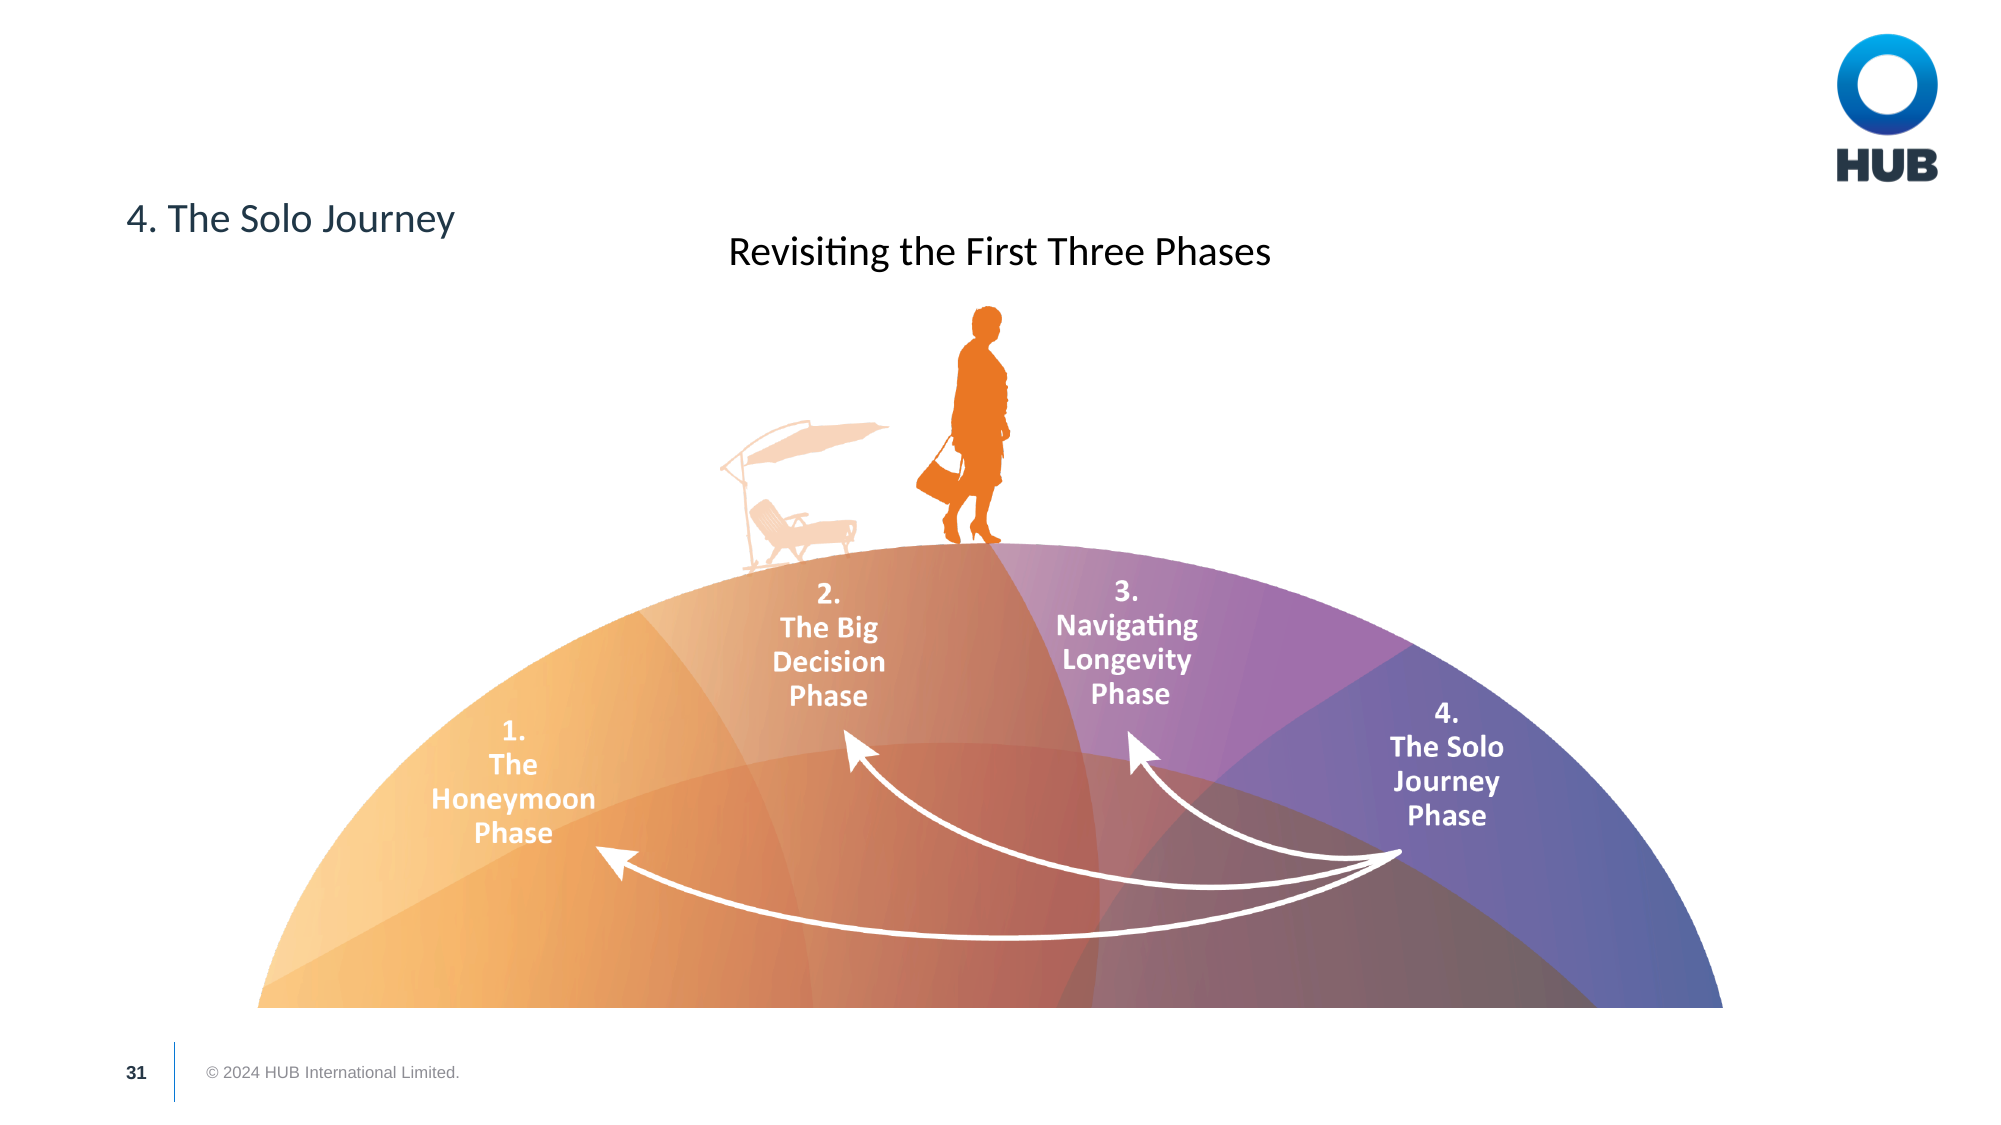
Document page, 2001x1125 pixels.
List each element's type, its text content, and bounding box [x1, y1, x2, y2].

picture [206, 2, 1992, 1008]
text_box 4. The Solo Journey [111, 183, 206, 249]
